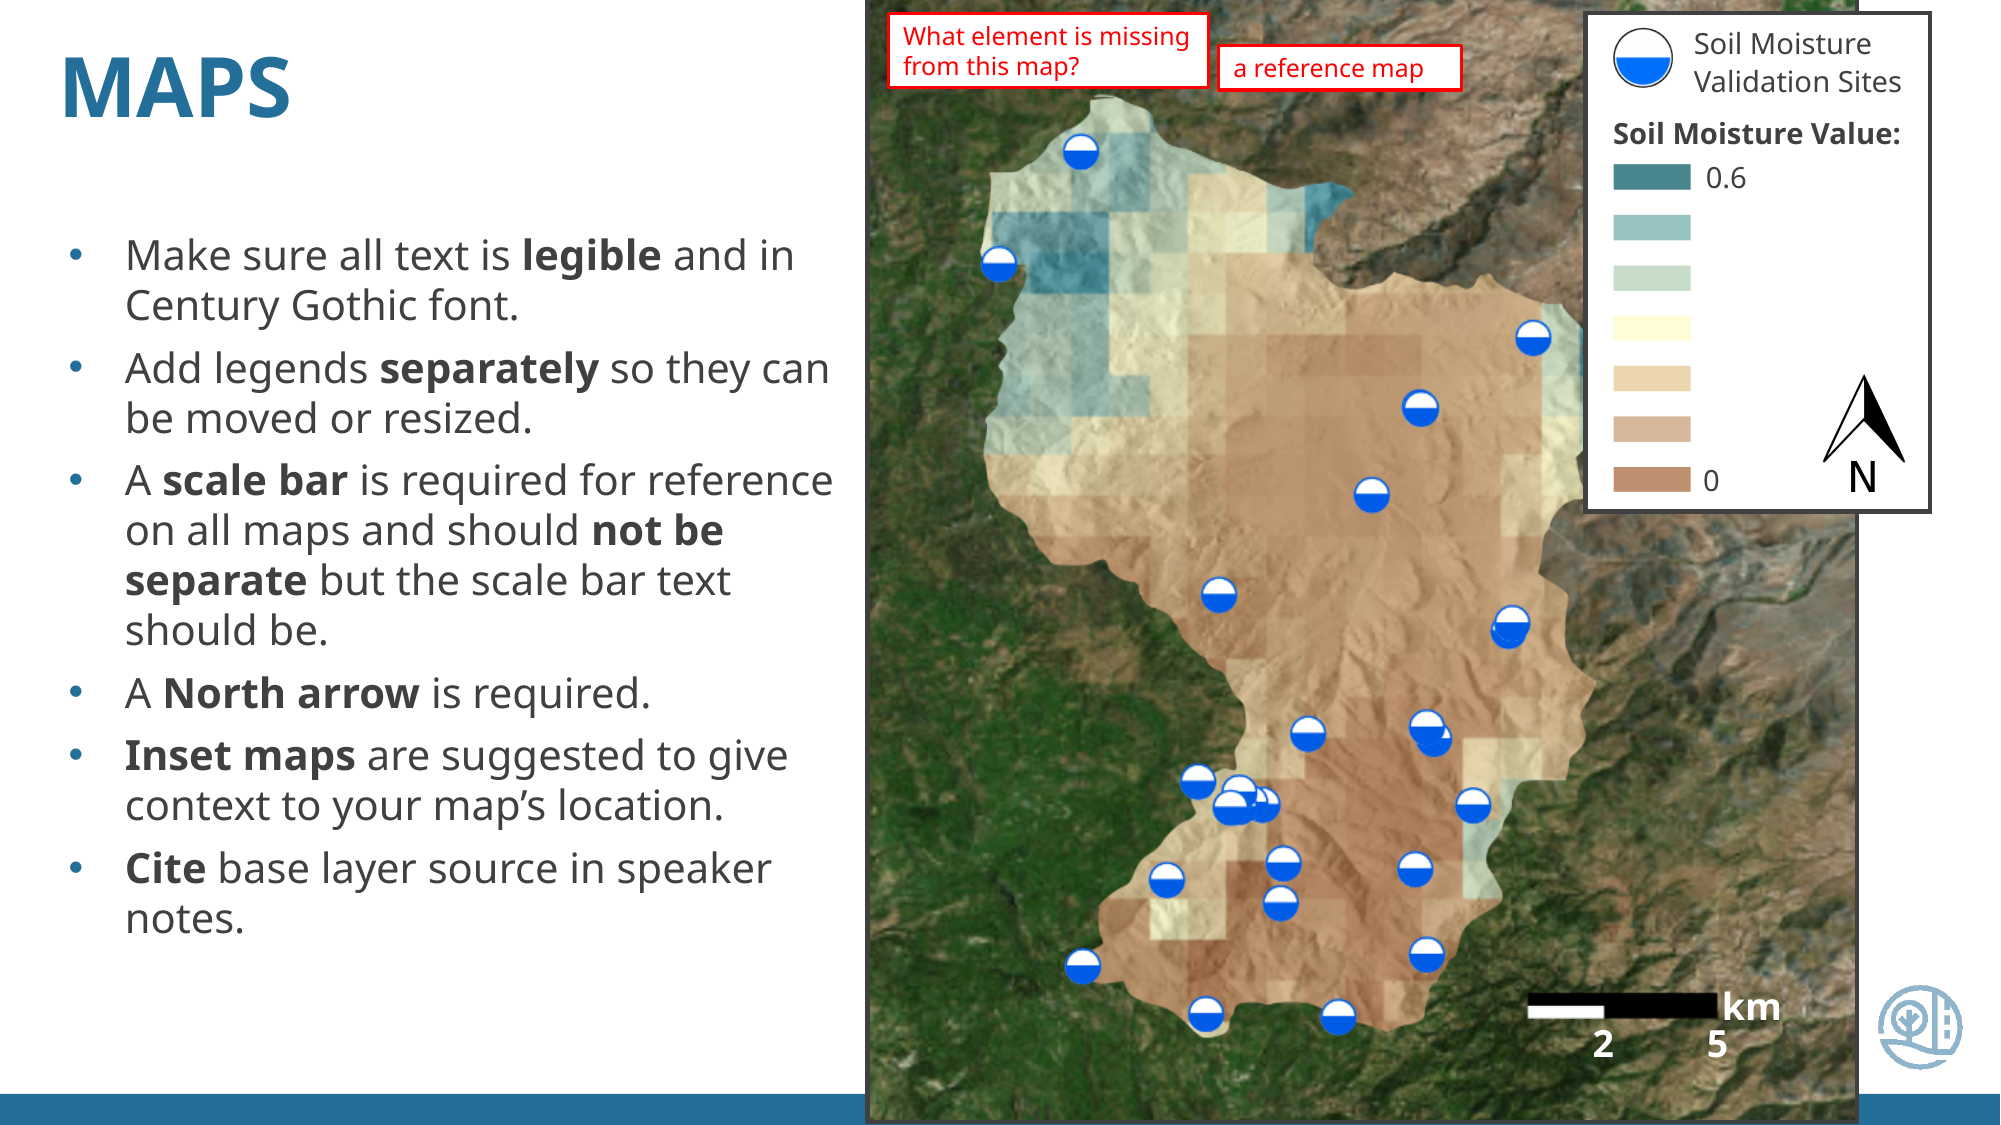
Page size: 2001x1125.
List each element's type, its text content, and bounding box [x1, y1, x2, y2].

picture [869, 0, 1855, 1120]
text_box MAPS [43, 56, 865, 125]
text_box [1585, 13, 1948, 512]
text_box Make sure all text is legible and in Century Gothic font. Add legends separately so they can be moved or resized. A scale bar is required for reference on all maps and should not be separate but the scale bar text should be. A North arrow is required. Inset maps are suggested to give context to your map’s location. Cite base layer source in speaker notes. [53, 221, 856, 950]
